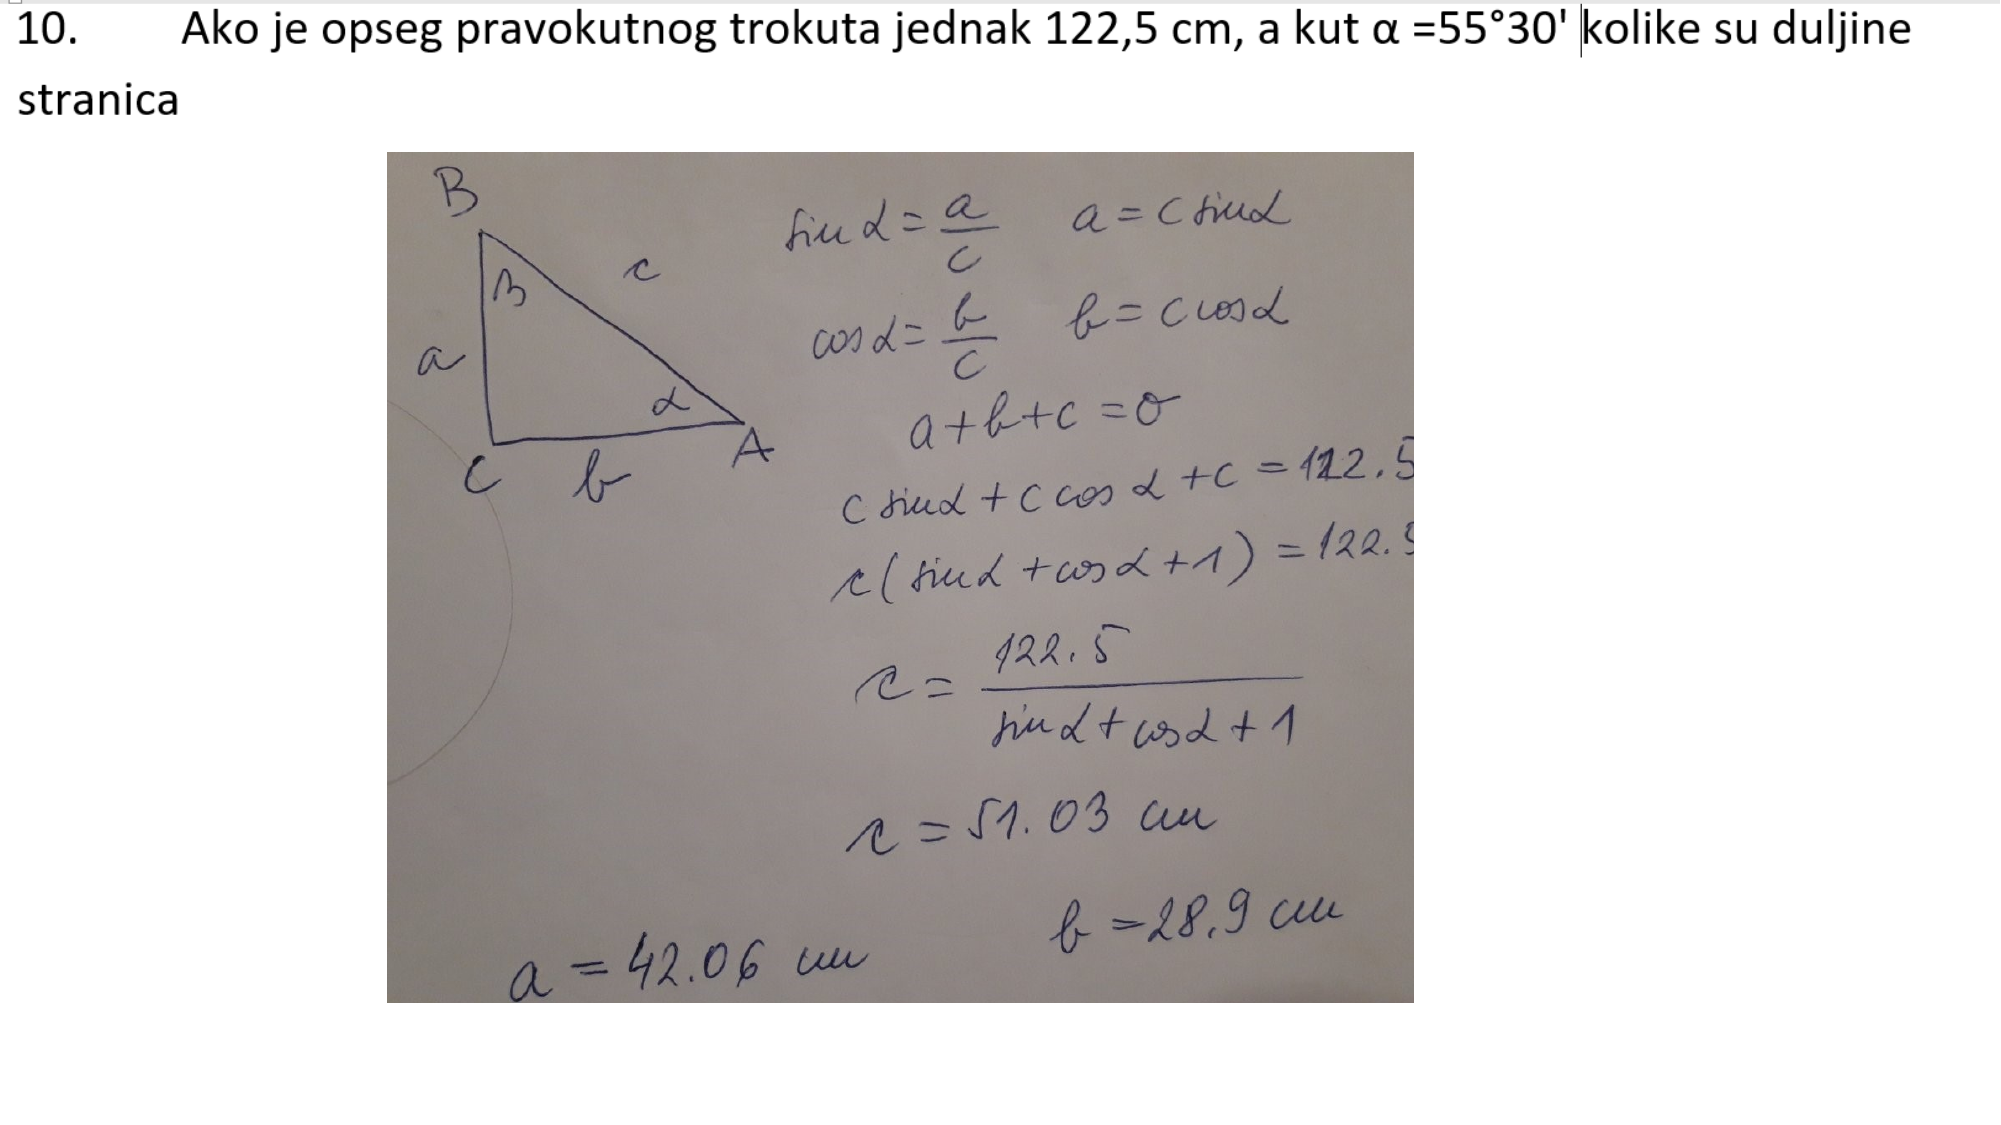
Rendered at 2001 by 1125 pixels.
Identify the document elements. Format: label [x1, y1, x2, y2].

picture [0, 0, 2000, 1003]
